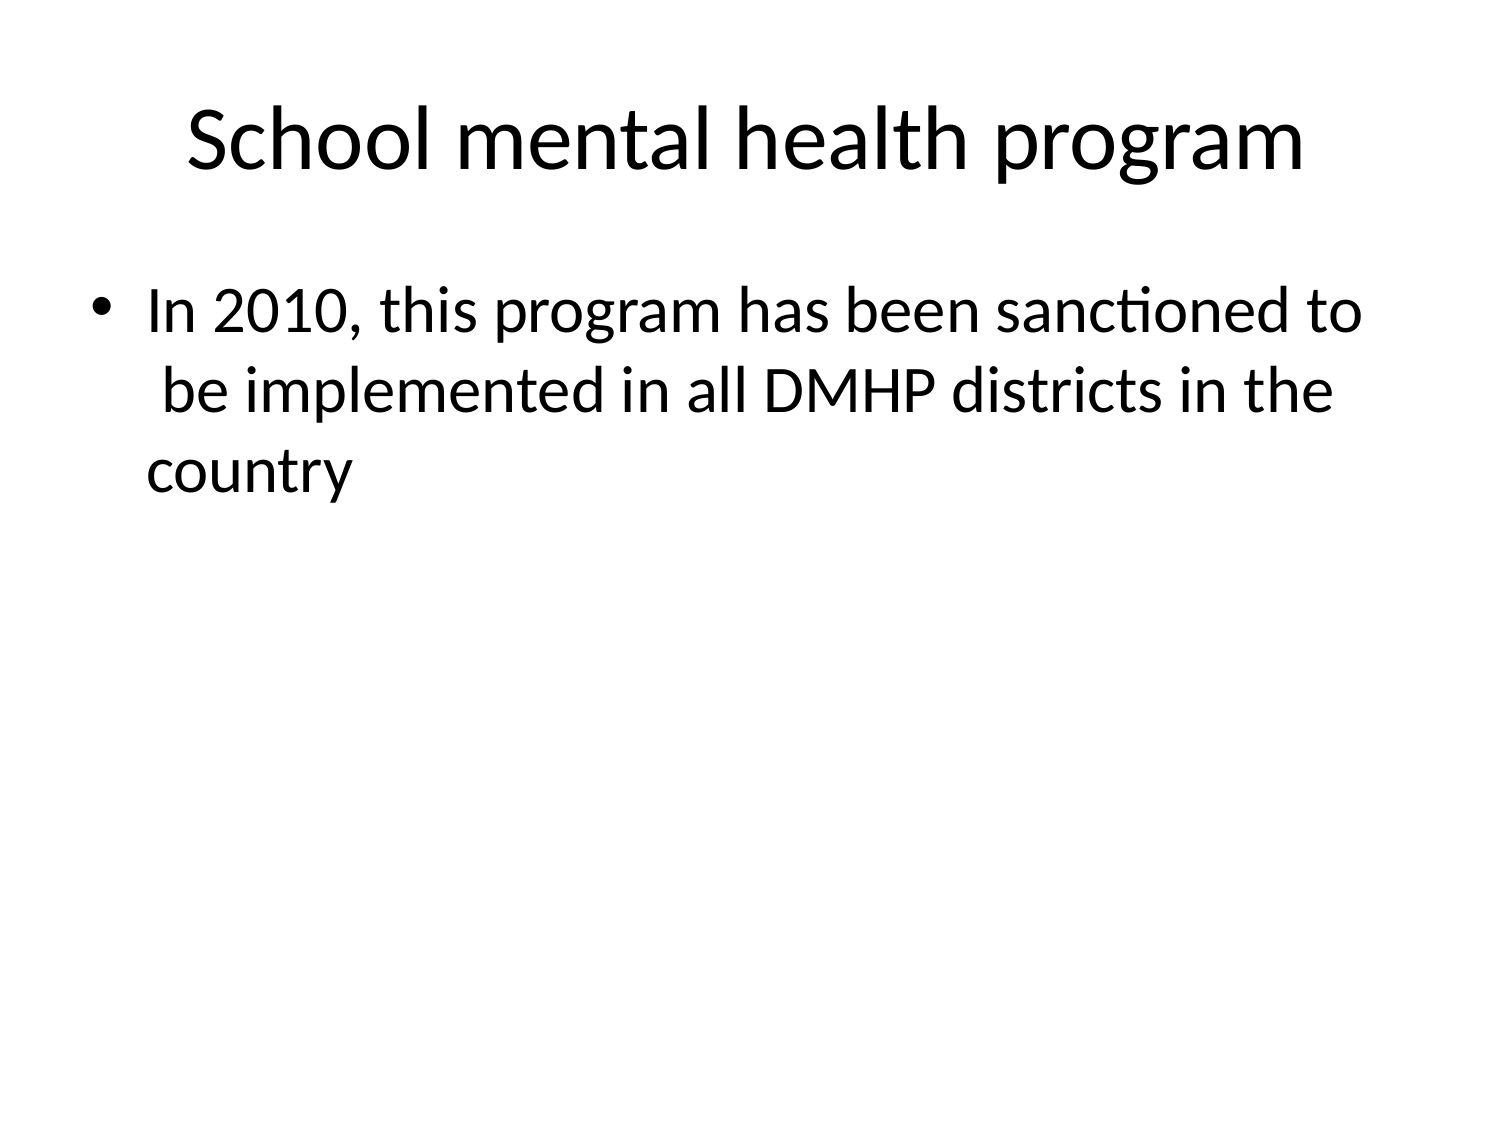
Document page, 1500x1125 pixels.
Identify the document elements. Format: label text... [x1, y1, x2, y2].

text_box In 2010, this program has been sanctioned to be implemented in all DMHP districts in the country [87, 263, 1374, 506]
title School mental health program [184, 75, 1315, 263]
